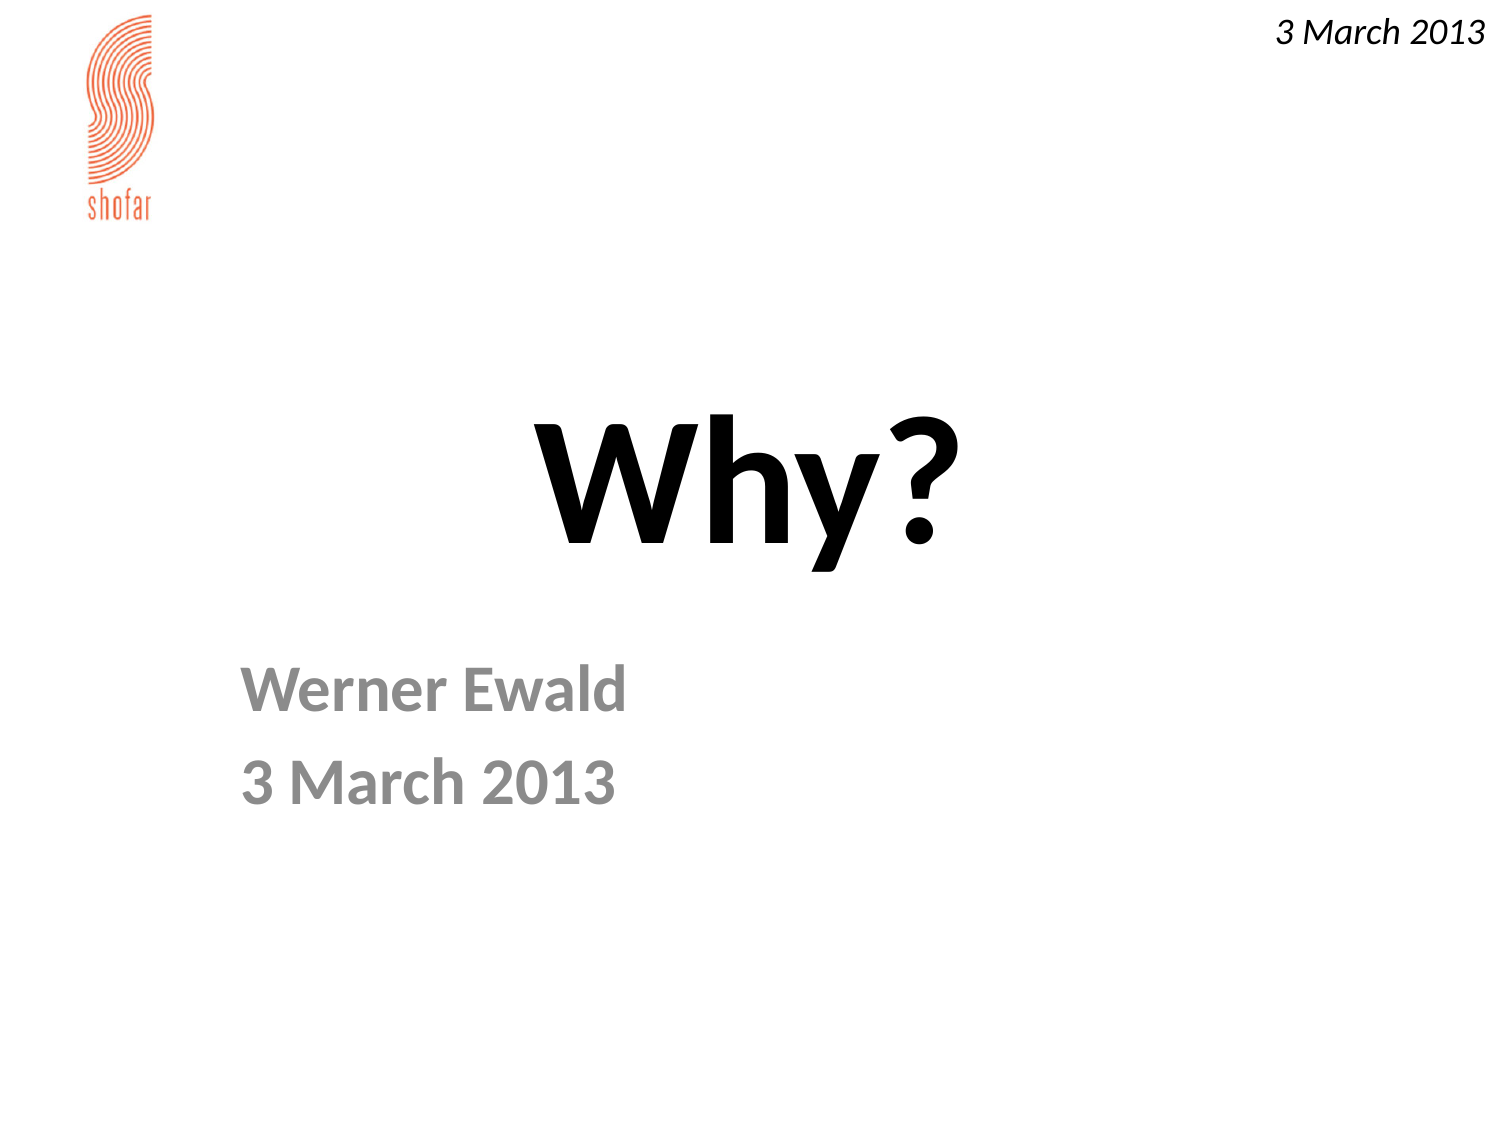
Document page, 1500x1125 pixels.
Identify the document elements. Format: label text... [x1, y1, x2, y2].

subtitle Werner Ewald 3 March 2013 [225, 637, 1275, 925]
title Why? [112, 349, 1388, 591]
picture [0, 0, 237, 237]
